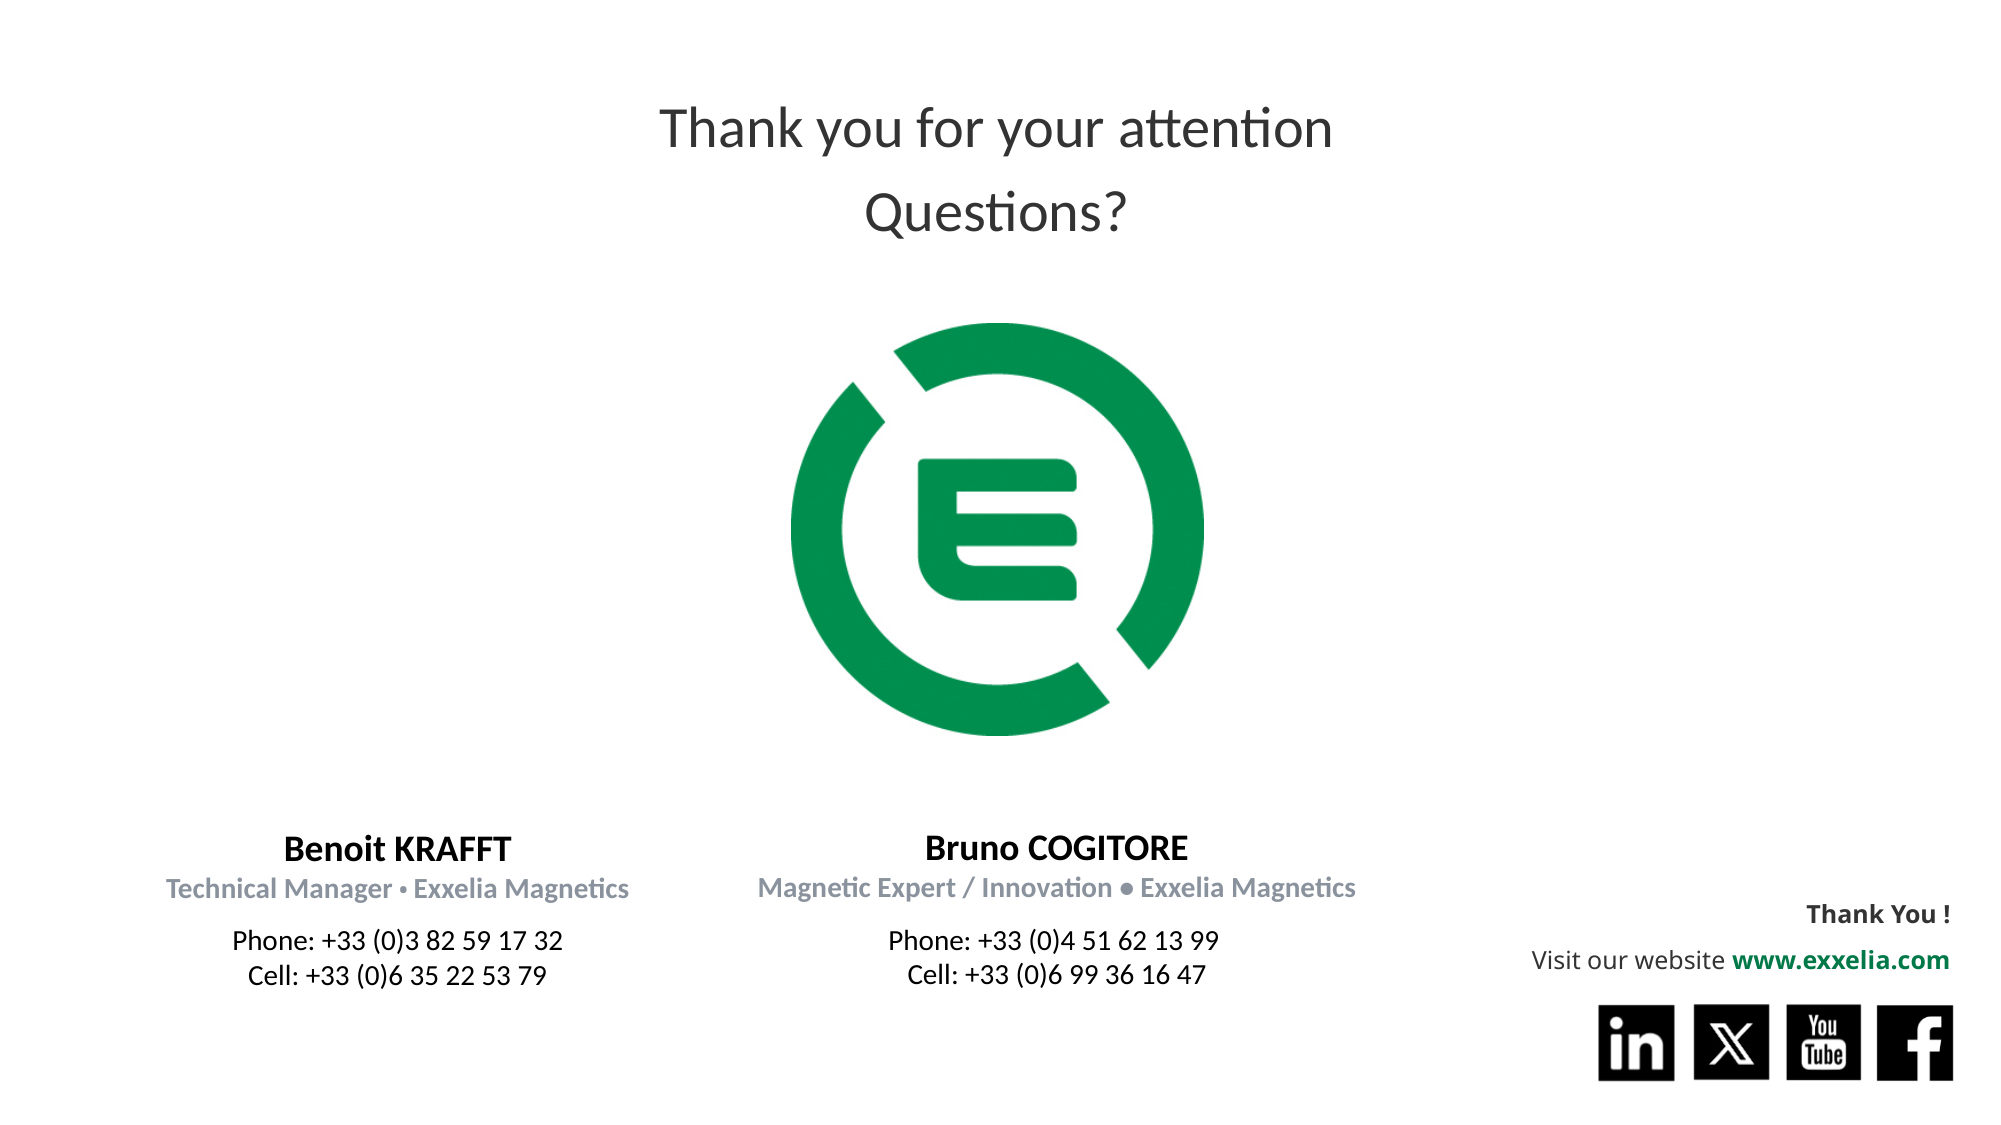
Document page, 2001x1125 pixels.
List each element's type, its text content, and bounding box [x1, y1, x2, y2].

picture [1592, 1001, 1681, 1091]
text_box Bruno COGITORE Magnetic Expert / Innovation • Exxelia Magnetics Phone: +33 (0)4 51 62 13 99 Cell: +33 (0)6 99 36 16 47 [741, 815, 1373, 1042]
picture [1779, 998, 1868, 1086]
picture [791, 323, 1204, 736]
list Thank you for your attention Questions? [622, 90, 1373, 256]
picture [1872, 999, 1957, 1087]
picture [1691, 995, 1774, 1088]
text_box Benoit KRAFFT Technical Manager • Exxelia Magnetics Phone: +33 (0)3 82 59 17 32 Cell: +33 (0)6 35 22 53 79 [144, 816, 651, 1043]
